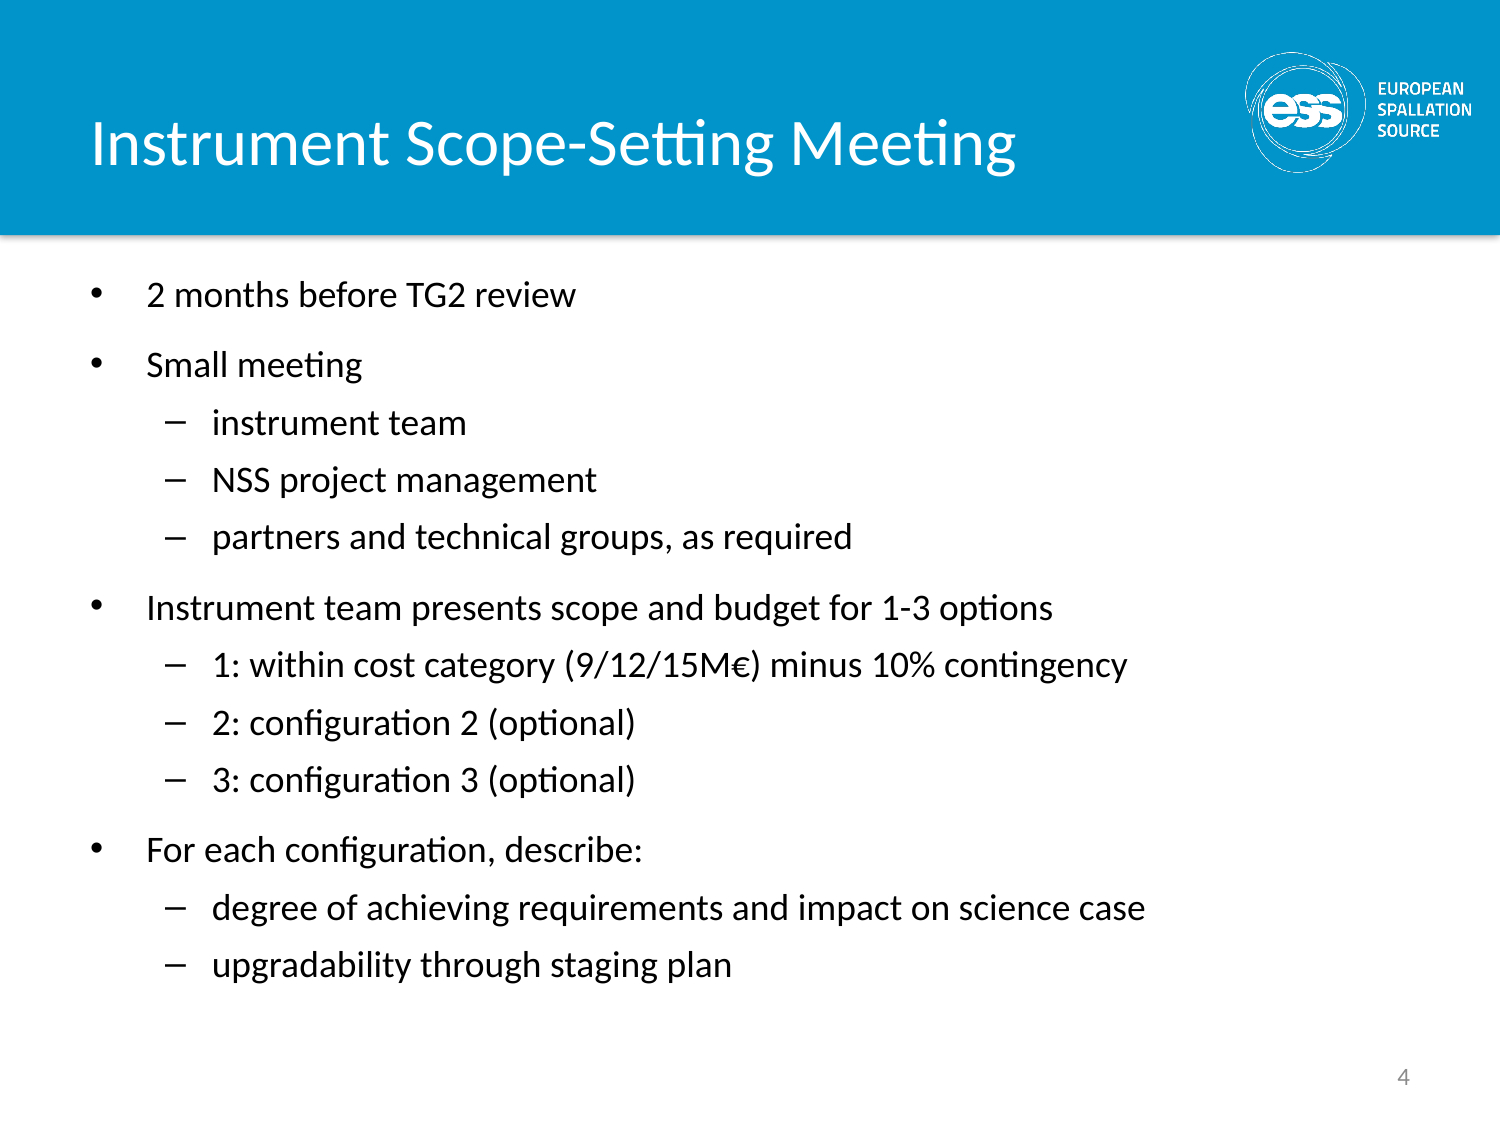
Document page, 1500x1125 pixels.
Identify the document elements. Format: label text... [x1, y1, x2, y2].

picture [1264, 94, 1342, 127]
list 2 months before TG2 review Small meeting instrument team NSS project management partners and technical groups, as required Instrument team presents scope and budget for 1-3 options 1: within cost category (9/12/15M€) minus 10% contingency 2: configuration 2 (optional) 3: configuration 3 (optional) For each configuration, describe: degree of achieving requirements and impact on science case upgradability through staging plan [75, 262, 1425, 1057]
picture [1418, 104, 1423, 115]
picture [1389, 104, 1393, 115]
picture [1454, 83, 1458, 94]
picture [1409, 104, 1415, 115]
title Instrument Scope-Setting Meeting [75, 45, 1247, 233]
picture [1422, 125, 1428, 134]
picture [1436, 104, 1444, 115]
picture [1432, 125, 1438, 136]
picture [1379, 83, 1385, 94]
picture [1443, 86, 1450, 93]
slide_number 4 [1074, 1045, 1425, 1106]
picture [1400, 83, 1407, 94]
picture [1398, 109, 1406, 115]
picture [1423, 83, 1430, 94]
